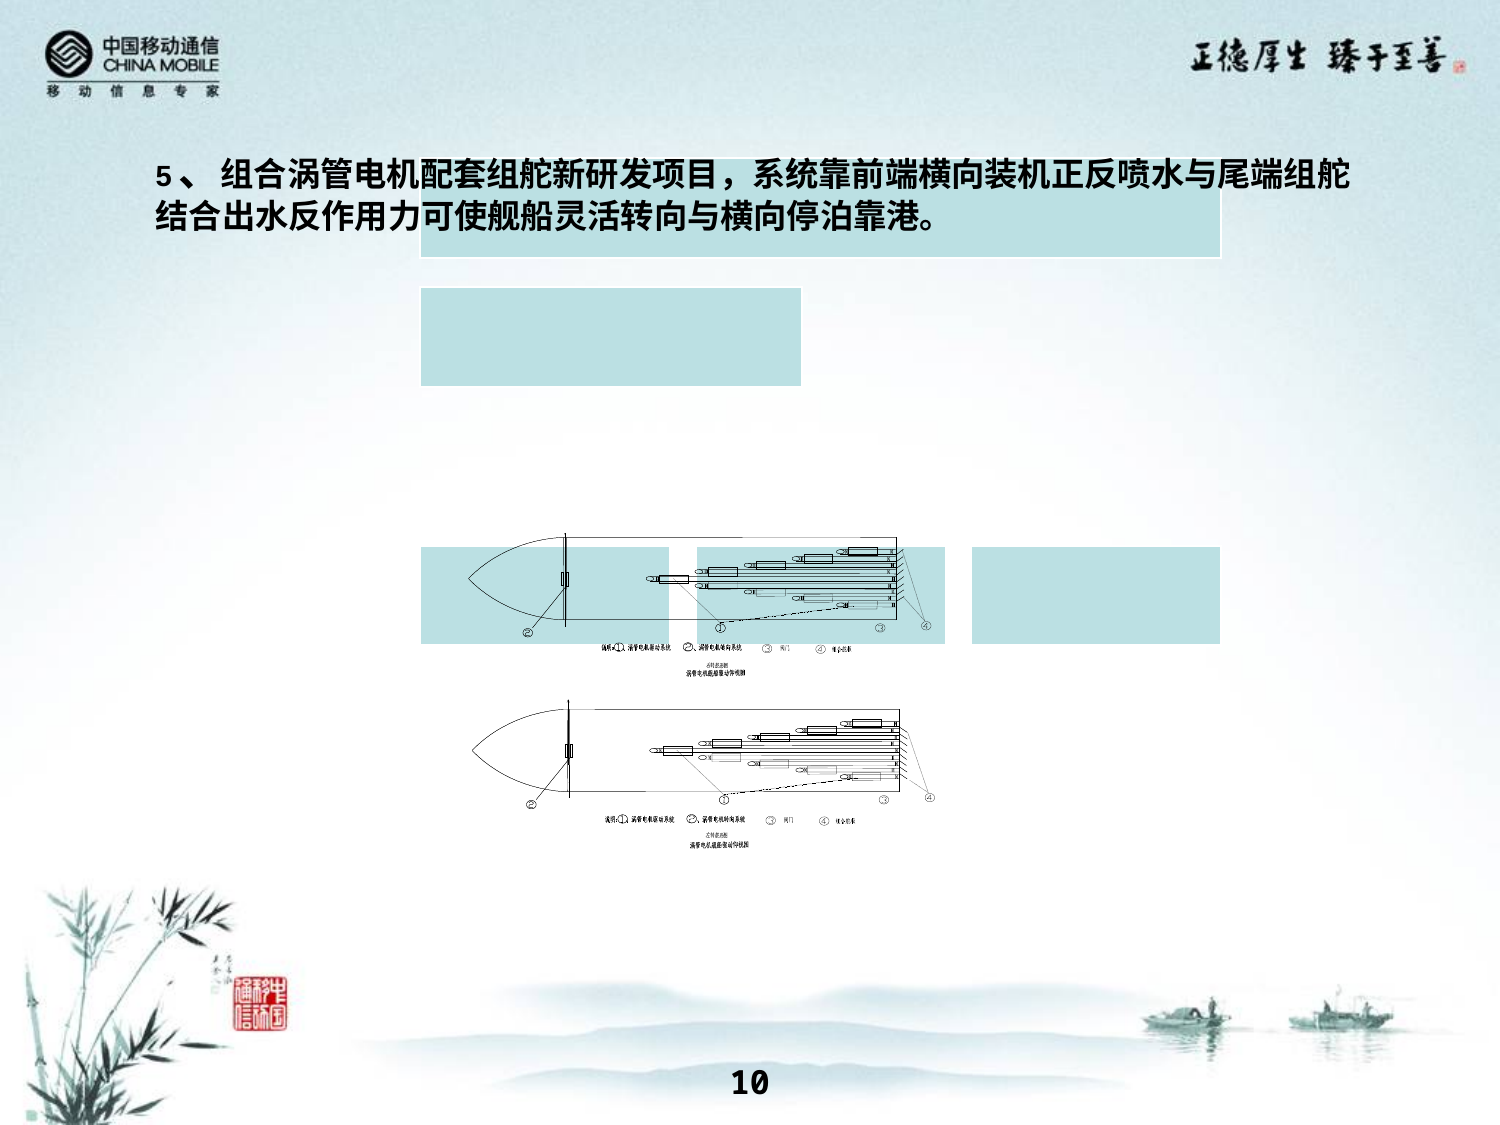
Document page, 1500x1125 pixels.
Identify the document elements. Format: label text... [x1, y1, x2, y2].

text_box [319, 157, 1322, 312]
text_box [196, 312, 1411, 959]
slide_number [1074, 1024, 1426, 1103]
picture [0, 0, 1500, 1125]
text_box 5、组合涡管电机配套组舵新研发项目，系统靠前端横向装机正反喷水与尾端组舵结合出水反作用力可使舰船灵活转向与横向停泊靠港。 [140, 137, 1369, 283]
